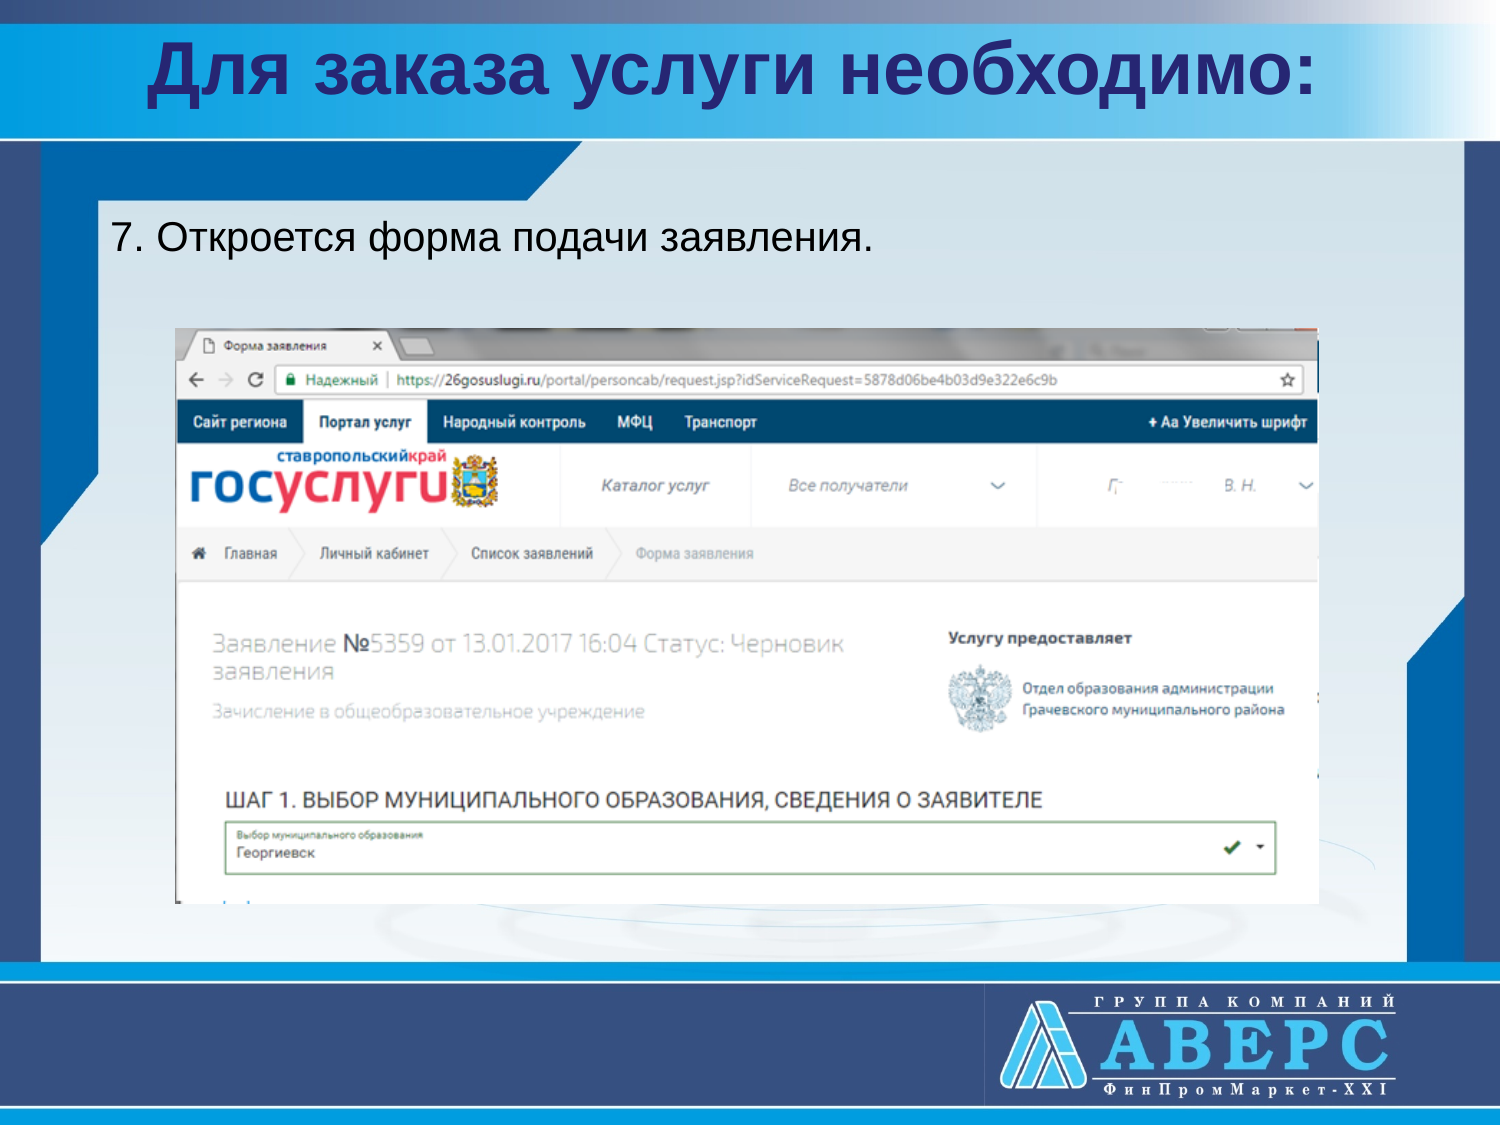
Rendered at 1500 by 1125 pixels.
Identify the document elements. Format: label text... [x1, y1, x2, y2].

picture [0, 0, 1500, 962]
text_box Для заказа услуги необходимо: [132, 11, 1334, 117]
picture [0, 980, 1500, 1109]
text_box 7. Откроется форма подачи заявления. [95, 201, 1395, 267]
